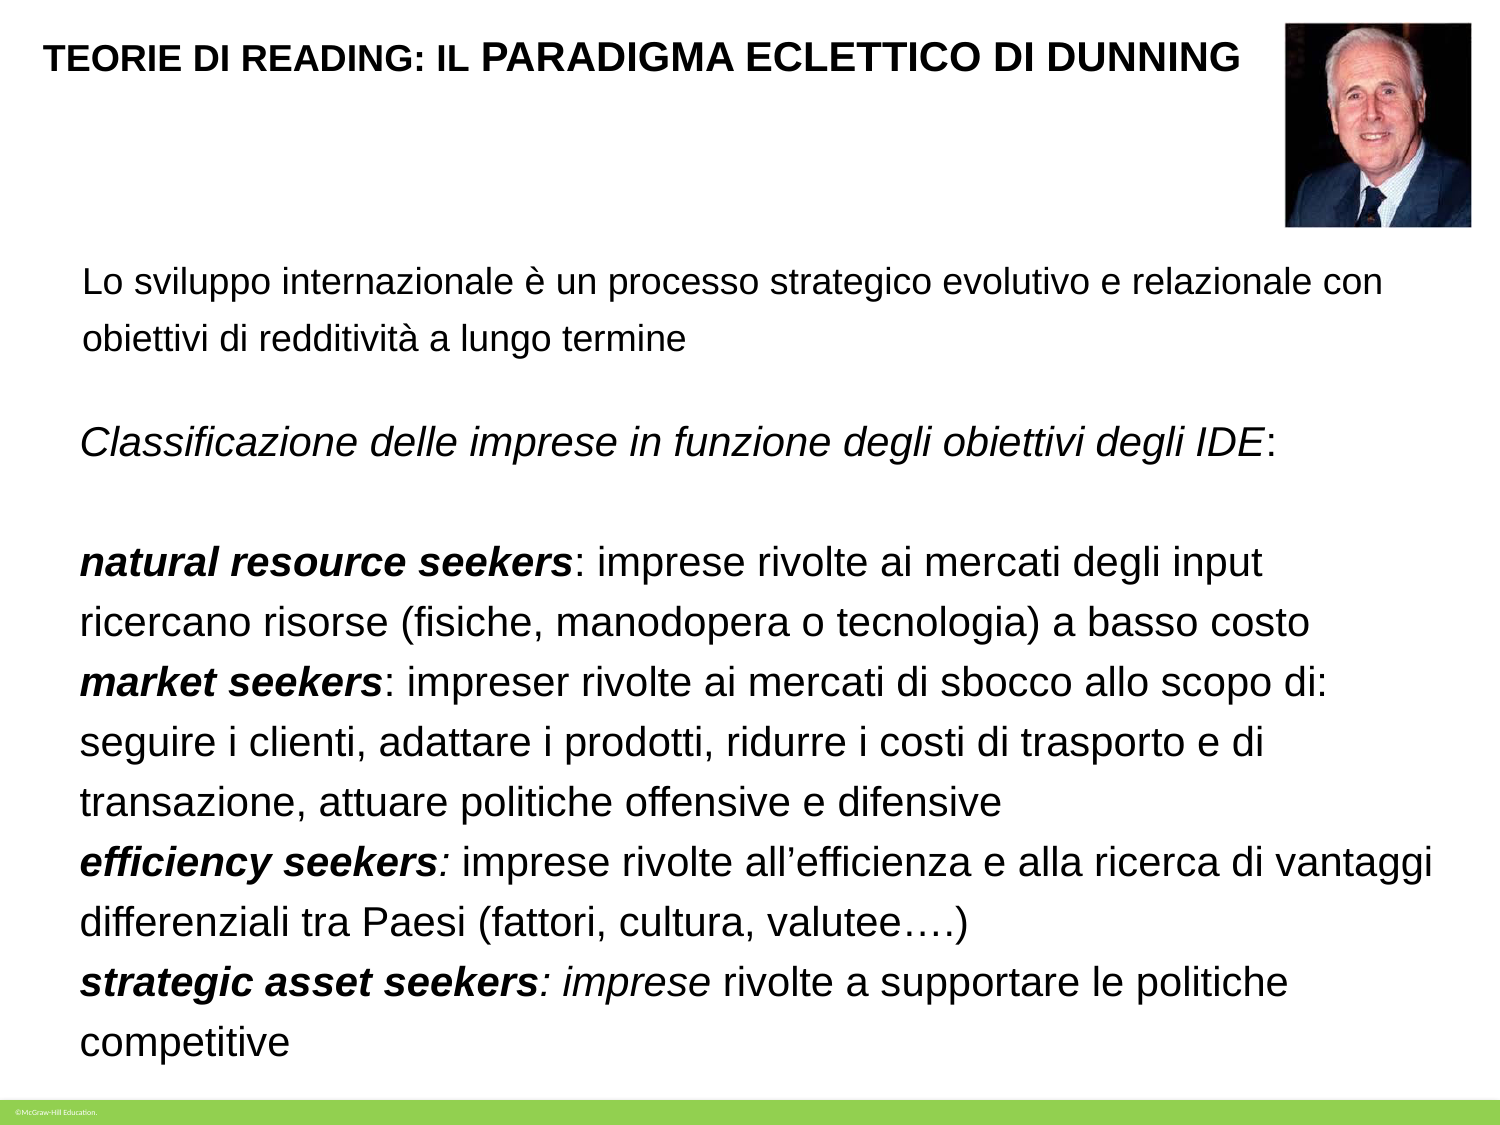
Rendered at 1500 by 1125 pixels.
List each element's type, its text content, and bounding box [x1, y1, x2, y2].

text_box Classificazione delle imprese in funzione degli obiettivi degli IDE: natural resource seekers: imprese rivolte ai mercati degli input ricercano risorse (fisiche, manodopera o tecnologia) a basso costo market seekers: impreser rivolte ai mercati di sbocco allo scopo di: seguire i clienti, adattare i prodotti, ridurre i costi di trasporto e di transazione, attuare politiche offensive e difensive efficiency seekers: imprese rivolte all’efficienza e alla ricerca di vantaggi differenziali tra Paesi (fattori, cultura, valutee….) strategic asset seekers: imprese rivolte a supportare le politiche competitive [64, 397, 1459, 1072]
text_box TEORIE DI READING: IL PARADIGMA ECLETTICO DI DUNNING [28, 22, 1281, 87]
picture [1283, 21, 1473, 228]
text_box Lo sviluppo internazionale è un processo strategico evolutivo e relazionale con obiettivi di redditività a lungo termine [67, 238, 1473, 366]
